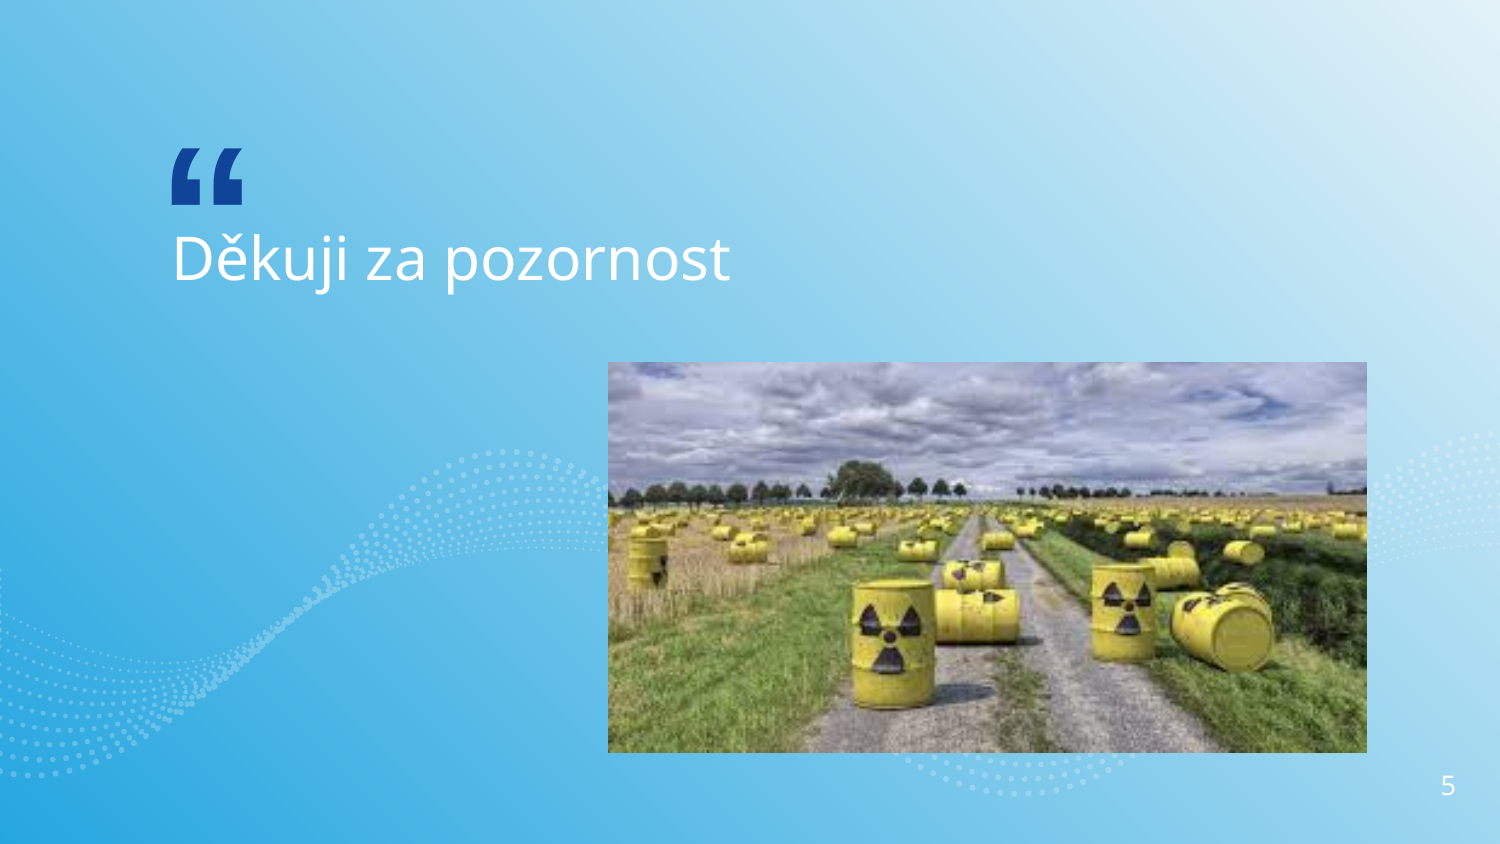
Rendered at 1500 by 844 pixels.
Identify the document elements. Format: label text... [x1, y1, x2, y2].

picture [607, 362, 1367, 753]
list Děkuji za pozornost [171, 209, 1099, 697]
slide_number 5 [1366, 754, 1457, 819]
